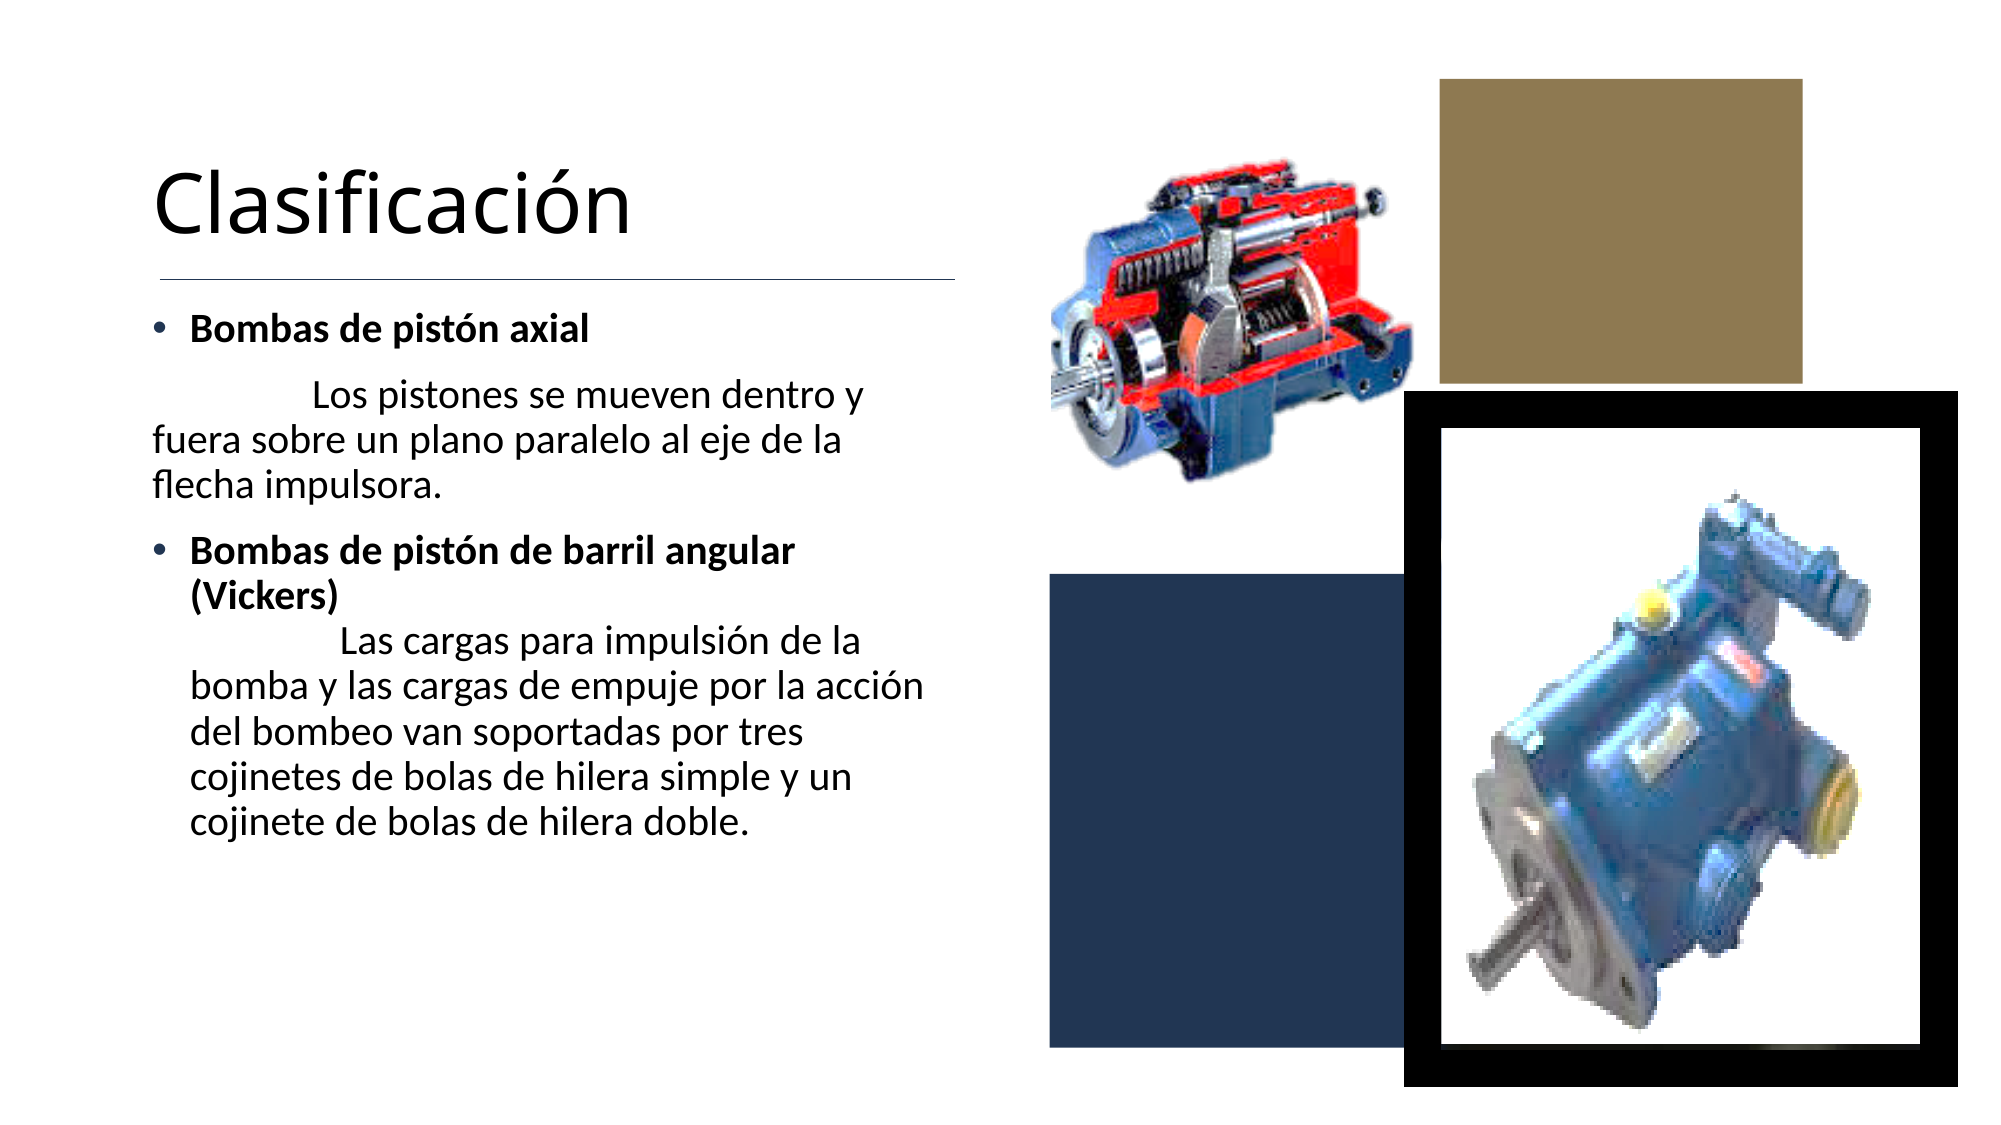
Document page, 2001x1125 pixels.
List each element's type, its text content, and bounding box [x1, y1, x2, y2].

title Clasificación [137, 59, 955, 259]
picture [1439, 410, 1921, 1050]
text_box [1049, 573, 1404, 1049]
list Bombas de pistón axial Los pistones se mueven dentro y fuera sobre un plano paralelo al eje de la flecha impulsora. Bombas de pistón de barril angular (Vickers) Las cargas para impulsión de la bomba y las cargas de empuje por la acción del bombeo van soportadas por tres cojinetes de bolas de hilera simple y un cojinete de bolas de hilera doble. [137, 299, 955, 1014]
text_box [1439, 78, 1804, 385]
picture [1051, 78, 1415, 548]
